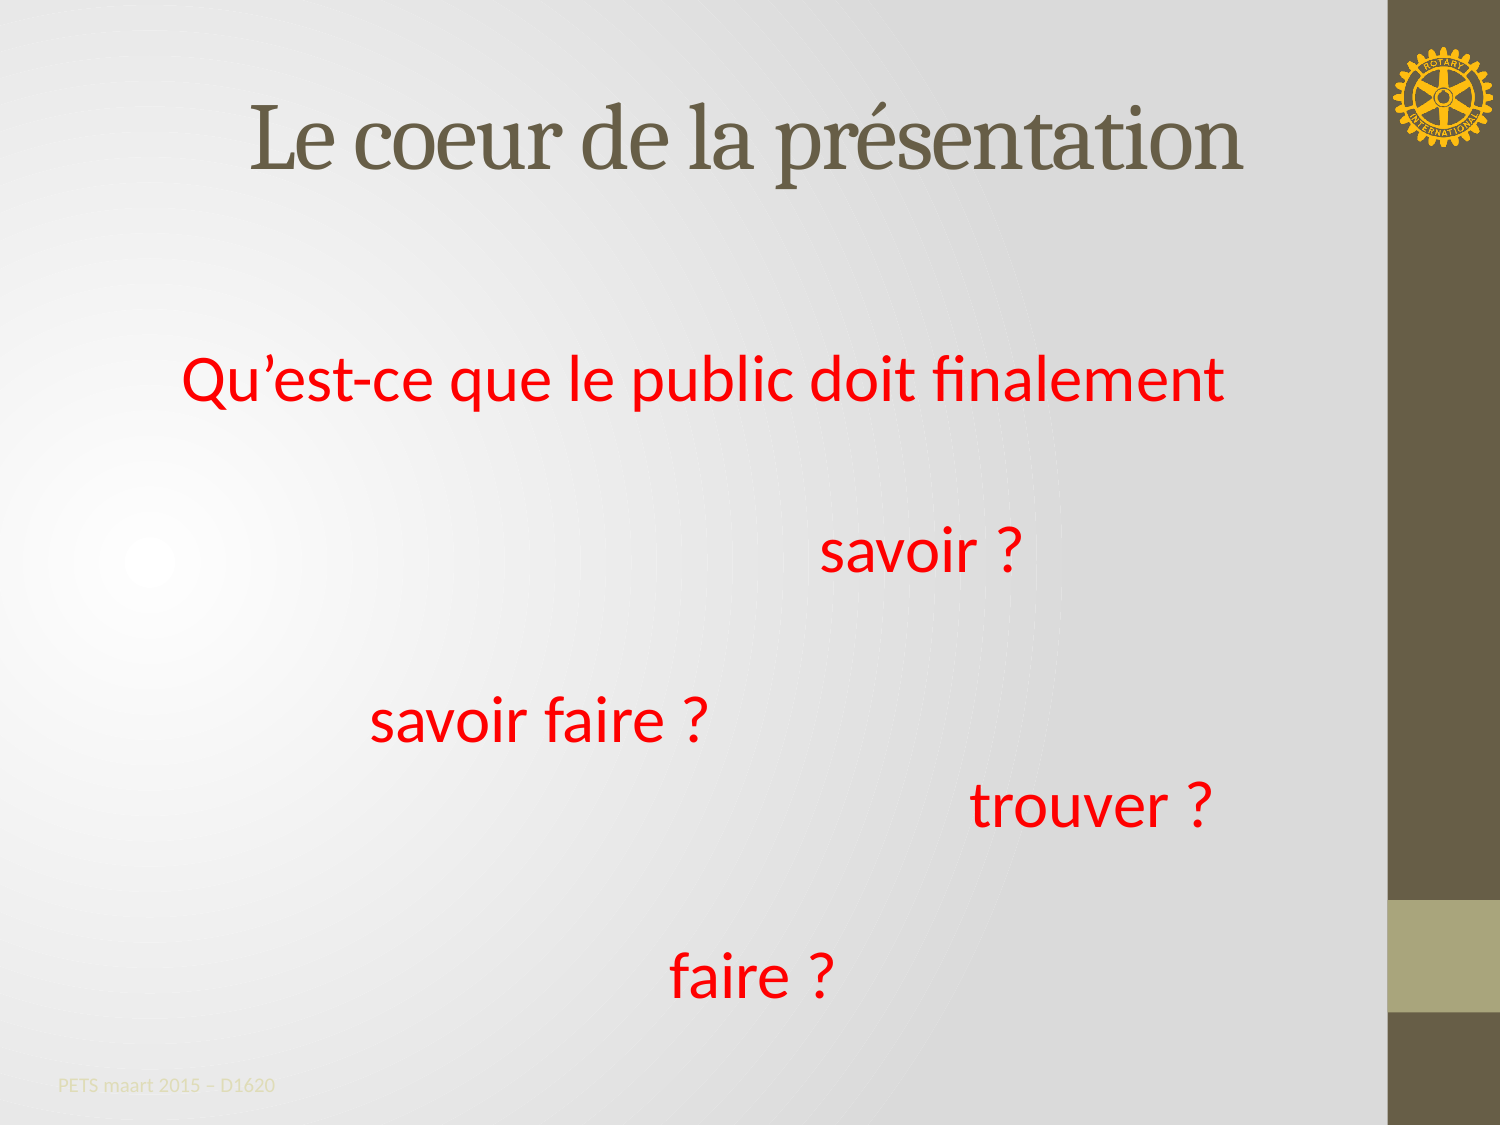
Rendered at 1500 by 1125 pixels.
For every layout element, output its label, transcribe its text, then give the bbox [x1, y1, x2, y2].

title Le coeur de la présentation [99, 37, 1375, 225]
list Qu’est-ce que le public doit finalement savoir ? savoir faire ? trouver ? faire ? [147, 336, 1353, 950]
picture [1393, 47, 1493, 147]
